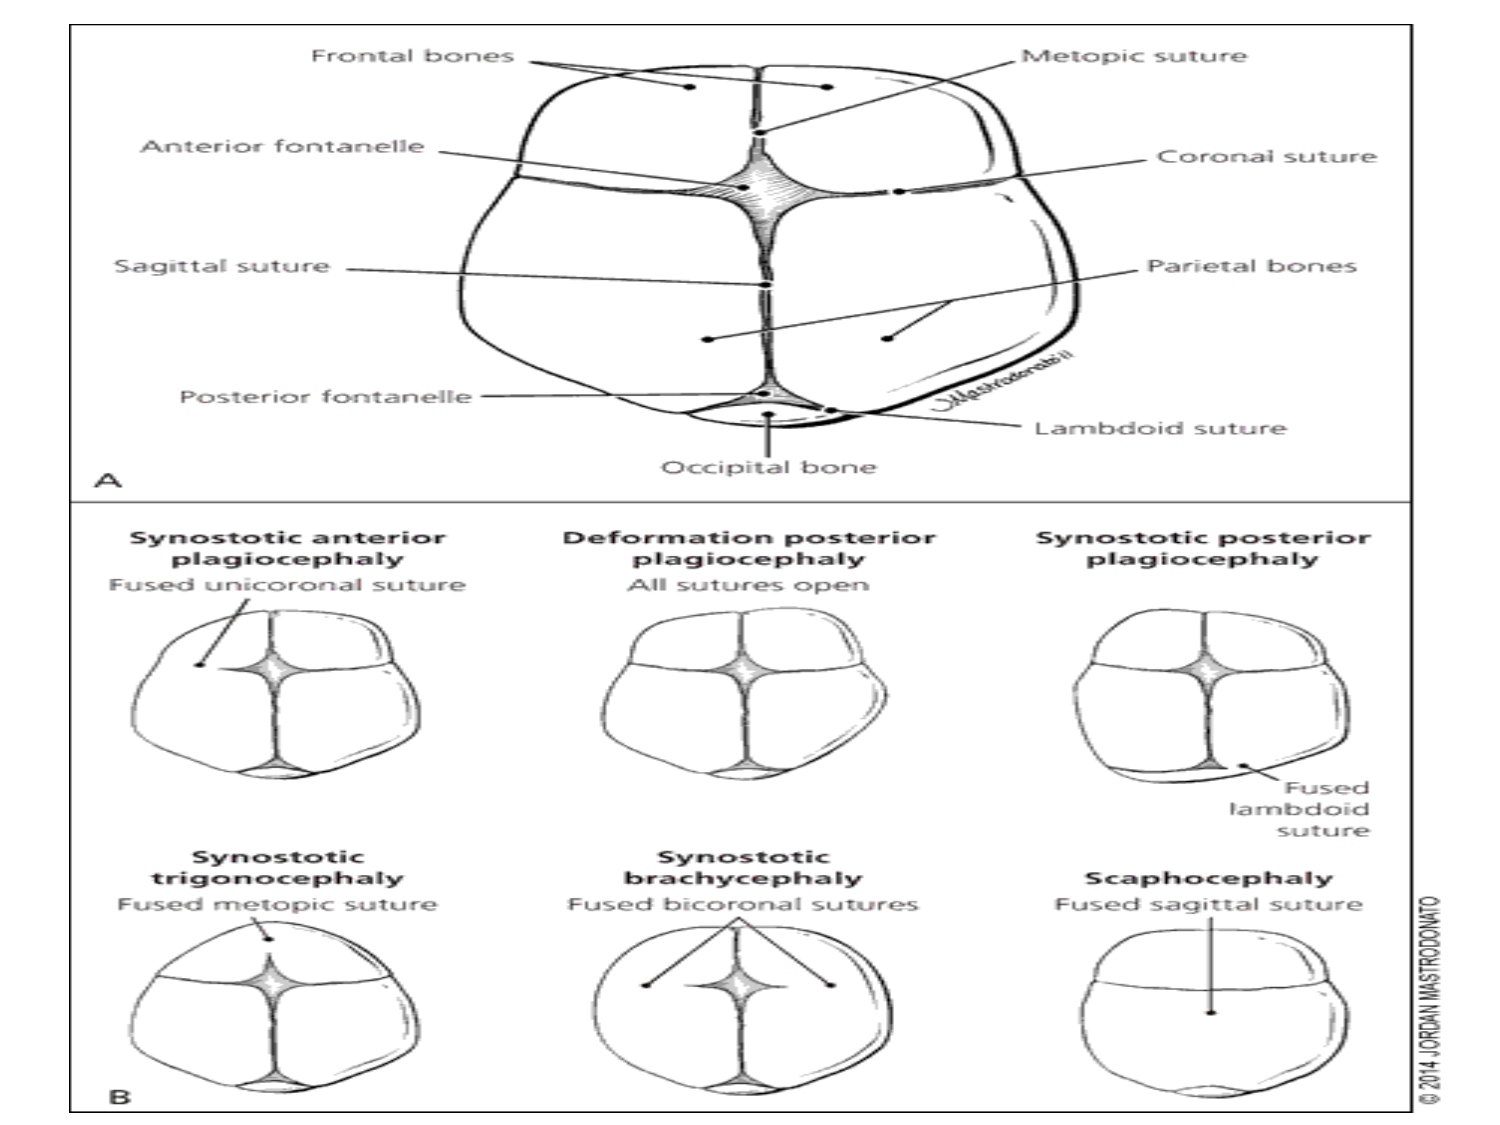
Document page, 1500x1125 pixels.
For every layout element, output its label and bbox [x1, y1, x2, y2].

picture [68, 24, 1445, 1113]
